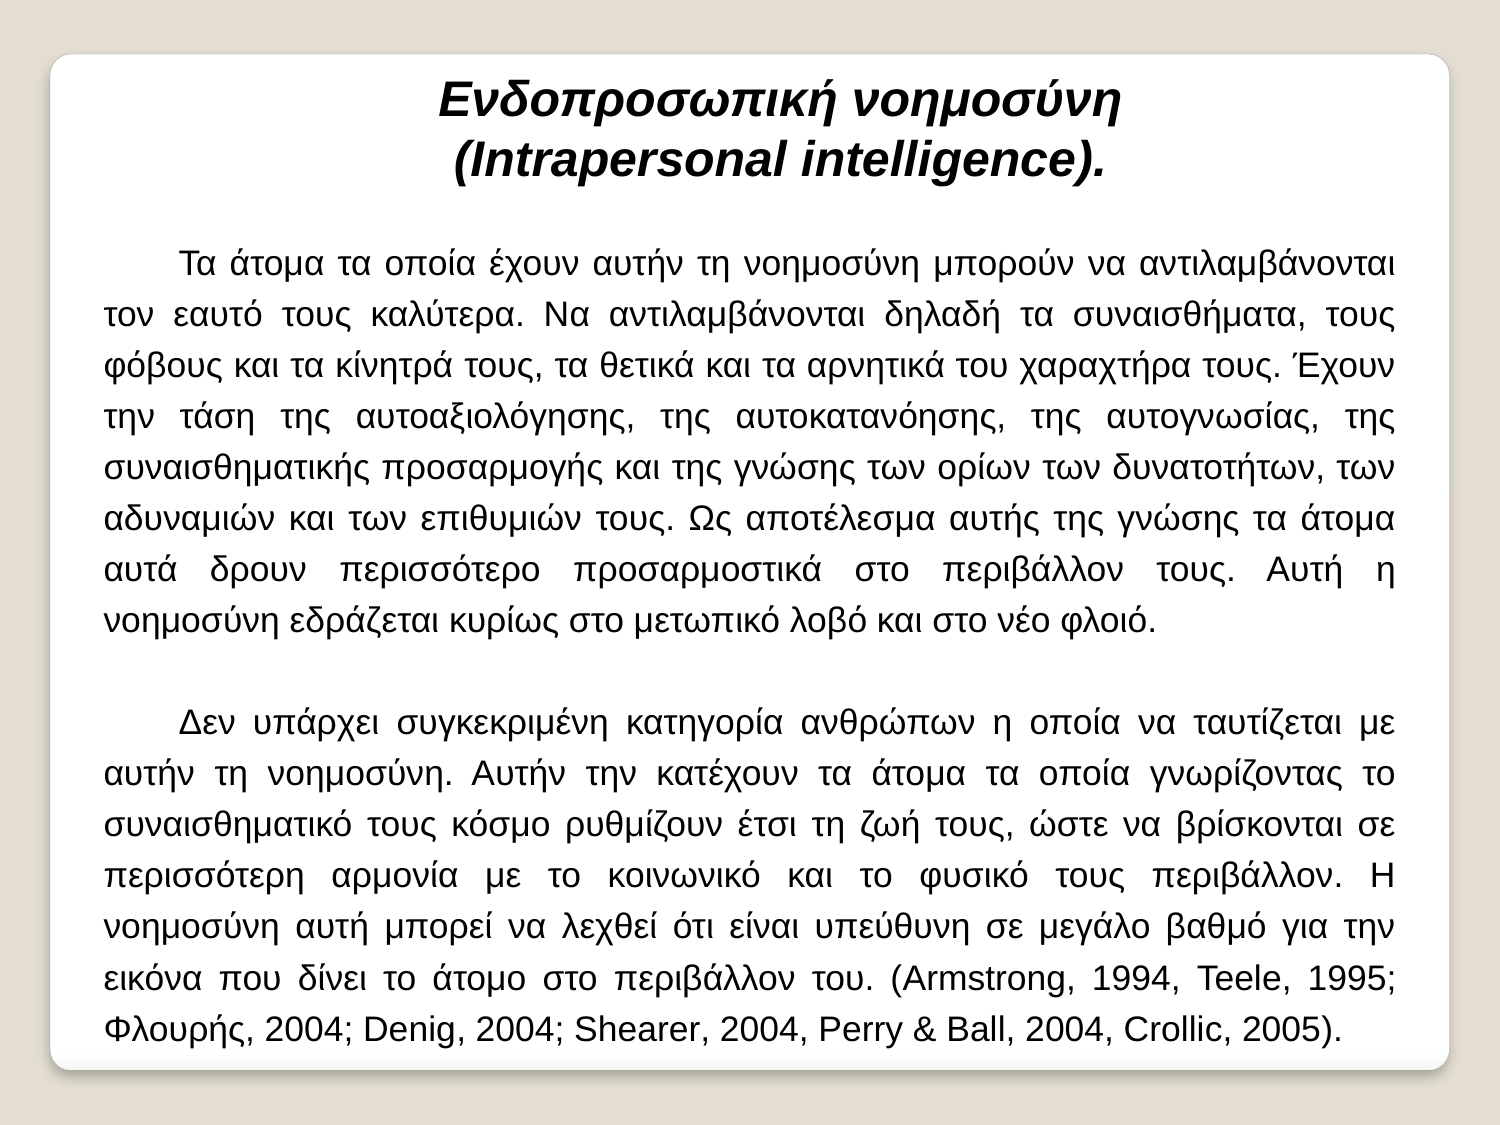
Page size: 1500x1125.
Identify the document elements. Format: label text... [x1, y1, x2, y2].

text_box Ενδοπροσωπική νοημοσύνη (Intrapersonal intelligence). Τα άτομα τα οποία έχουν αυτήν τη νοημοσύνη μπορούν να αντιλαμβάνονται τον εαυτό τους καλύτερα. Να αντιλαμβάνονται δηλαδή τα συναισθήματα, τους φόβους και τα κίνητρά τους, τα θετικά και τα αρνητικά του χαραχτήρα τους. Έχουν την τάση της αυτοαξιολόγησης, της αυτοκατανόησης, της αυτογνωσίας, της συναισθηματικής προσαρμογής και της γνώσης των ορίων των δυνατοτήτων, των αδυναμιών και των επιθυμιών τους. Ως αποτέλεσμα αυτής της γνώσης τα άτομα αυτά δρουν περισσότερο προσαρμοστικά στο περιβάλλον τους. Αυτή η νοημοσύνη εδράζεται κυρίως στο μετωπικό λοβό και στο νέο φλοιό. Δεν υπάρχει συγκεκριμένη κατηγορία ανθρώπων η οποία να ταυτίζεται με αυτήν τη νοημοσύνη. Αυτήν την κατέχουν τα άτομα τα οποία γνωρίζοντας το συναισθηματικό τους κόσμο ρυθμίζουν έτσι τη ζωή τους, ώστε να βρίσκονται σε περισσότερη αρμονία με το κοινωνικό και το φυσικό τους περιβάλλον. Η νοημοσύνη αυτή μπορεί να λεχθεί ότι είναι υπεύθυνη σε μεγάλο βαθμό για την εικόνα που δίνει το άτομο στο περιβάλλον του. (Armstrong, 1994, Teele, 1995; Φλουρής, 2004; Denig, 2004; Shearer, 2004, Perry & Ball, 2004, Crollic, 2005). [88, 59, 1412, 1056]
